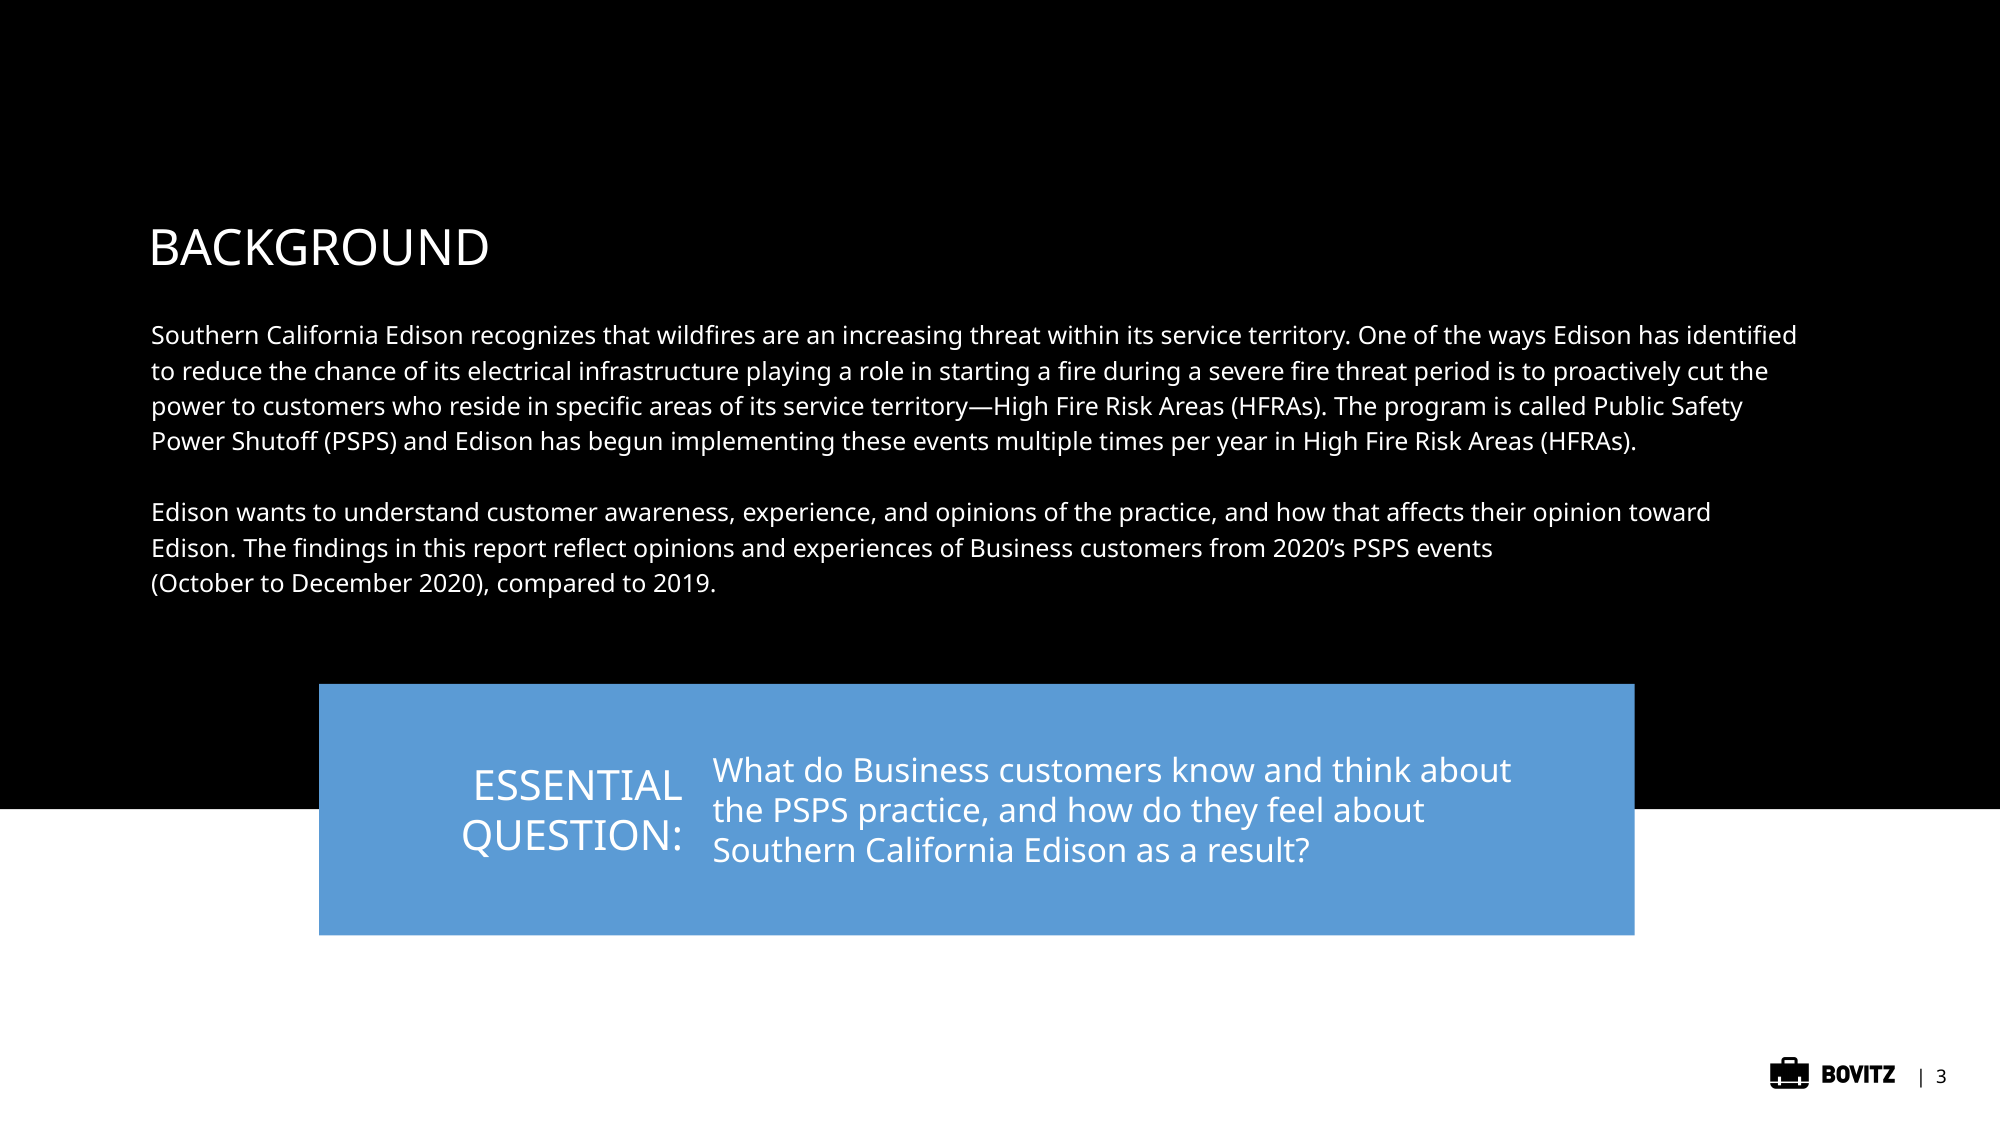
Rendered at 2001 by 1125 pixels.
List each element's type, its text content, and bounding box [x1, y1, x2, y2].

text_box [0, 0, 2000, 810]
text_box | 3 [1860, 1057, 1962, 1120]
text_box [1767, 1055, 1898, 1094]
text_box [319, 683, 1635, 936]
text_box Southern California Edison recognizes that wildfires are an increasing threat within its service territory. One of the ways Edison has identified to reduce the chance of its electrical infrastructure playing a role in starting a fire during a severe fire threat period is to proactively cut the power to customers who reside in specific areas of its service territory—High Fire Risk Areas (HFRAs). The program is called Public Safety Power Shutoff (PSPS) and Edison has begun implementing these events multiple times per year in High Fire Risk Areas (HFRAs). Edison wants to understand customer awareness, experience, and opinions of the practice, and how that affects their opinion toward Edison. The findings in this report reflect opinions and experiences of Business customers from 2020’s PSPS events (October to December 2020), compared to 2019. [136, 306, 1820, 605]
title BACKGROUND [133, 138, 1859, 356]
